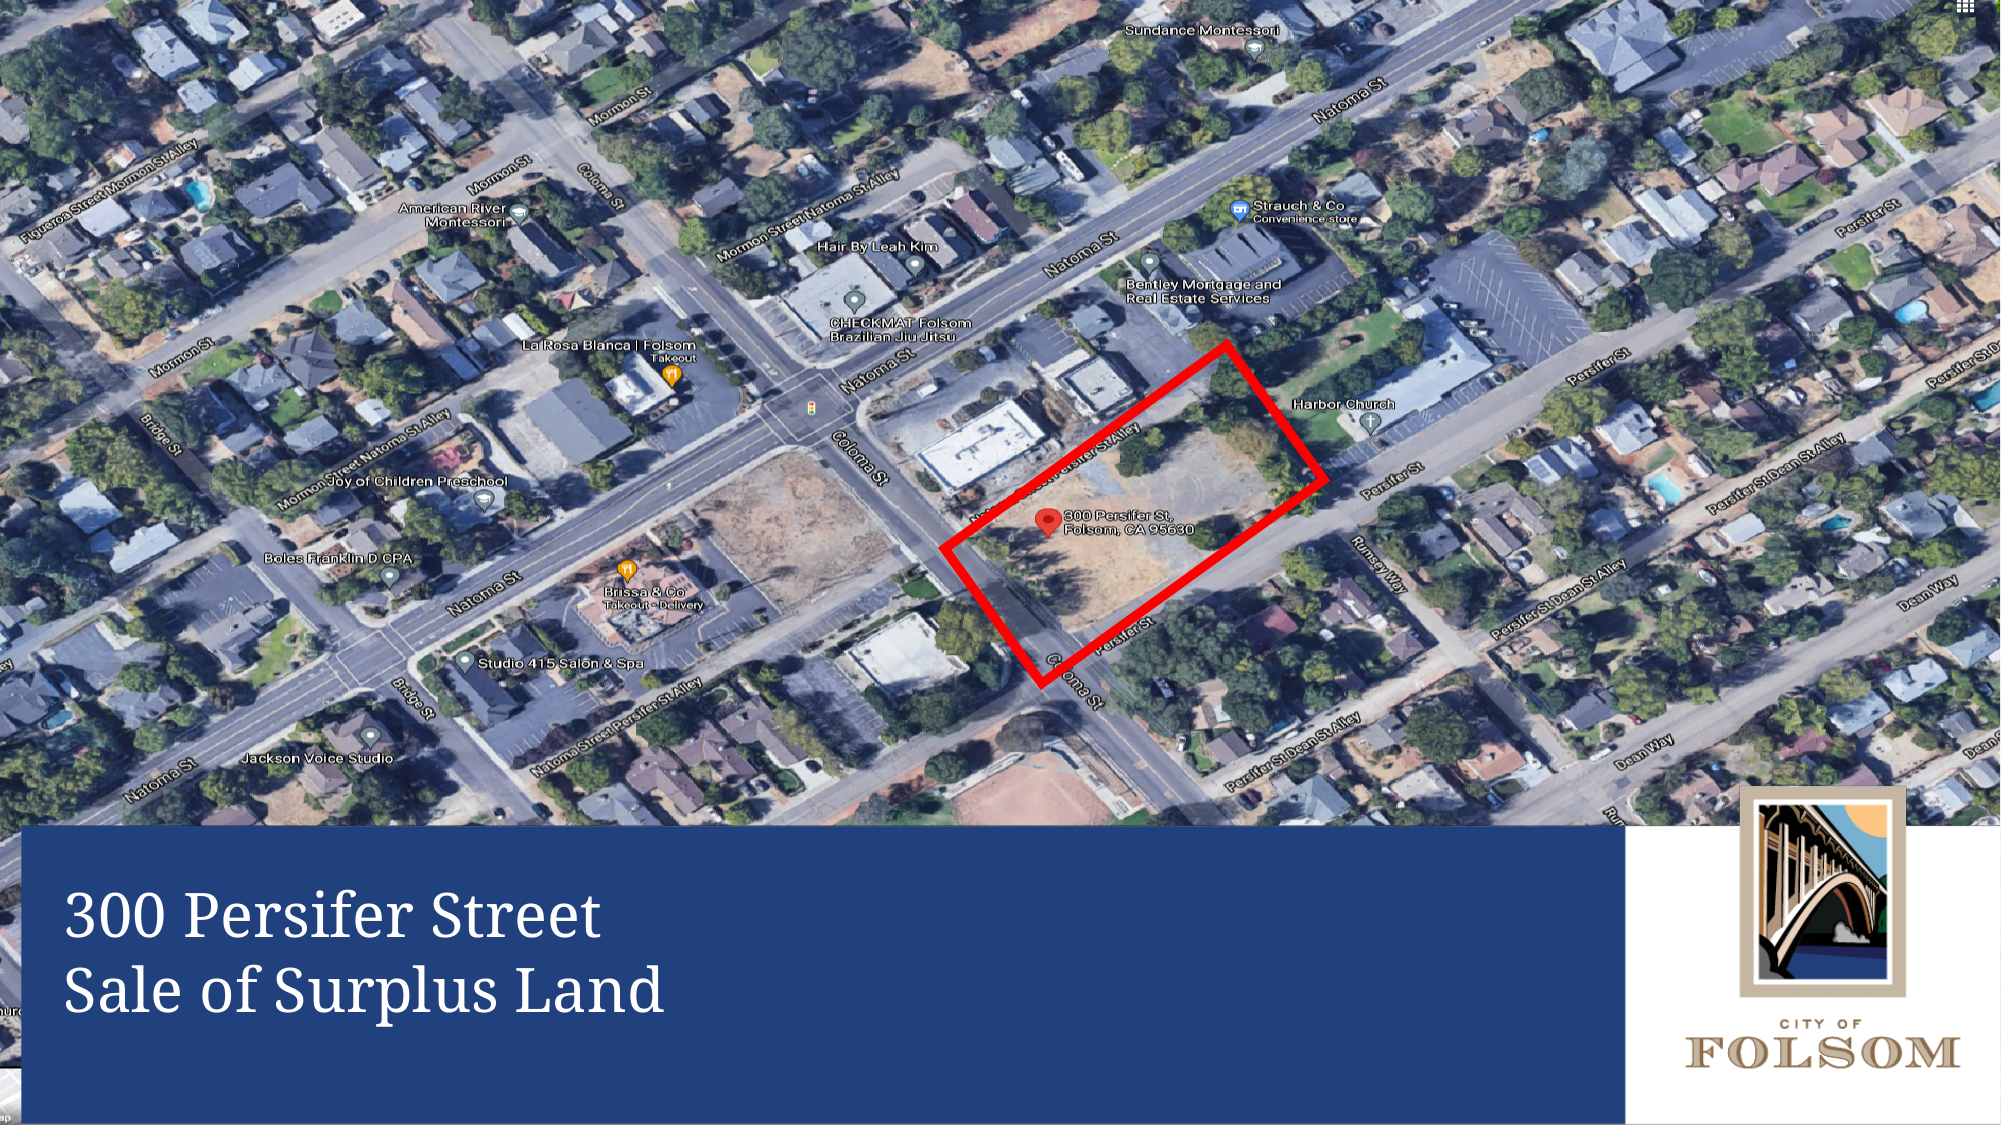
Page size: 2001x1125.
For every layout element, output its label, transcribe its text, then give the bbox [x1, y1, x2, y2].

picture [0, 0, 2001, 1125]
text_box [943, 343, 1326, 685]
title 300 Persifer Street Sale of Surplus Land [48, 869, 1549, 1036]
